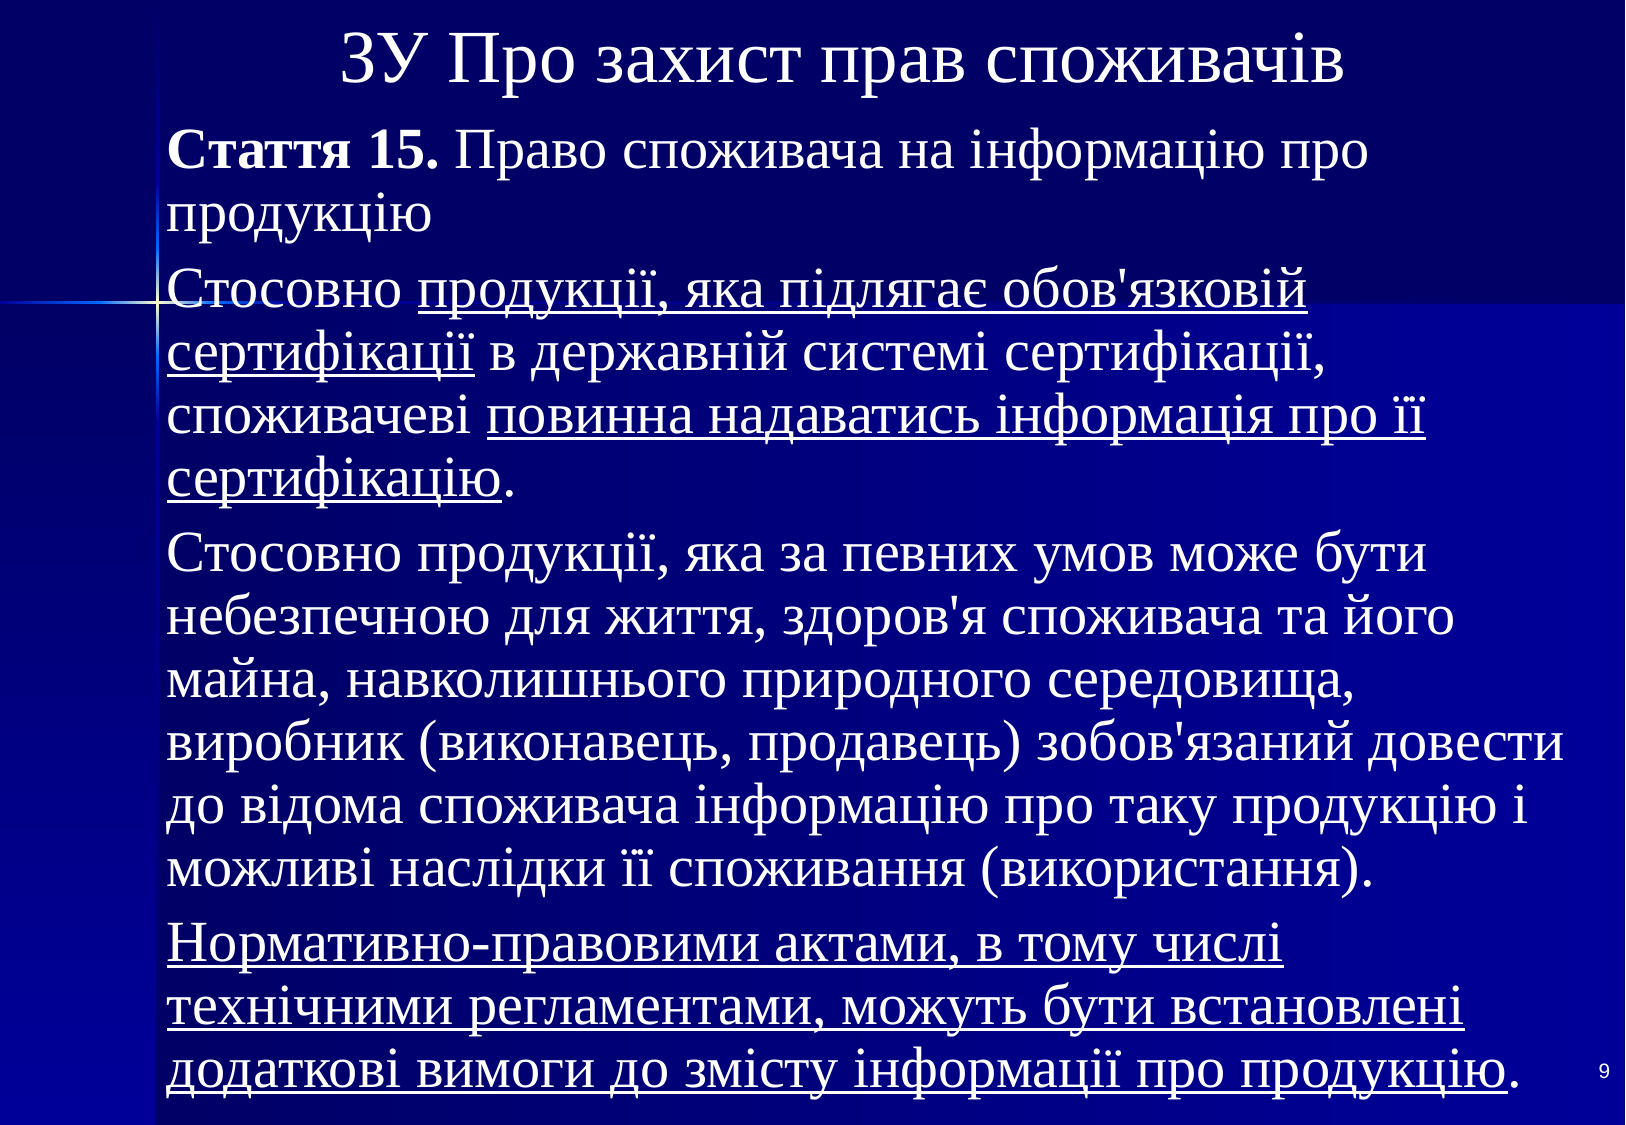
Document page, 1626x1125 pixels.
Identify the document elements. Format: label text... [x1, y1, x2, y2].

slide_number 9 [1286, 1049, 1625, 1125]
title ЗУ Про захист прав споживачів [155, 0, 1531, 110]
list Стаття 15. Право споживача на інформацію про продукцію Стосовно продукції, яка підлягає обов'язковій сертифікації в державній системі сертифікації, споживачеві повинна надаватись інформація про її сертифікацію. Стосовно продукції, яка за певних умов може бути небезпечною для життя, здоров'я споживача та його майна, навколишнього природного середовища, виробник (виконавець, продавець) зобов'язаний довести до відома споживача інформацію про таку продукцію і можливі наслідки її споживання (використання). Нормативно-правовими актами, в тому числі технічними регламентами, можуть бути встановлені додаткові вимоги до змісту інформації про продукцію. [151, 110, 1591, 1011]
